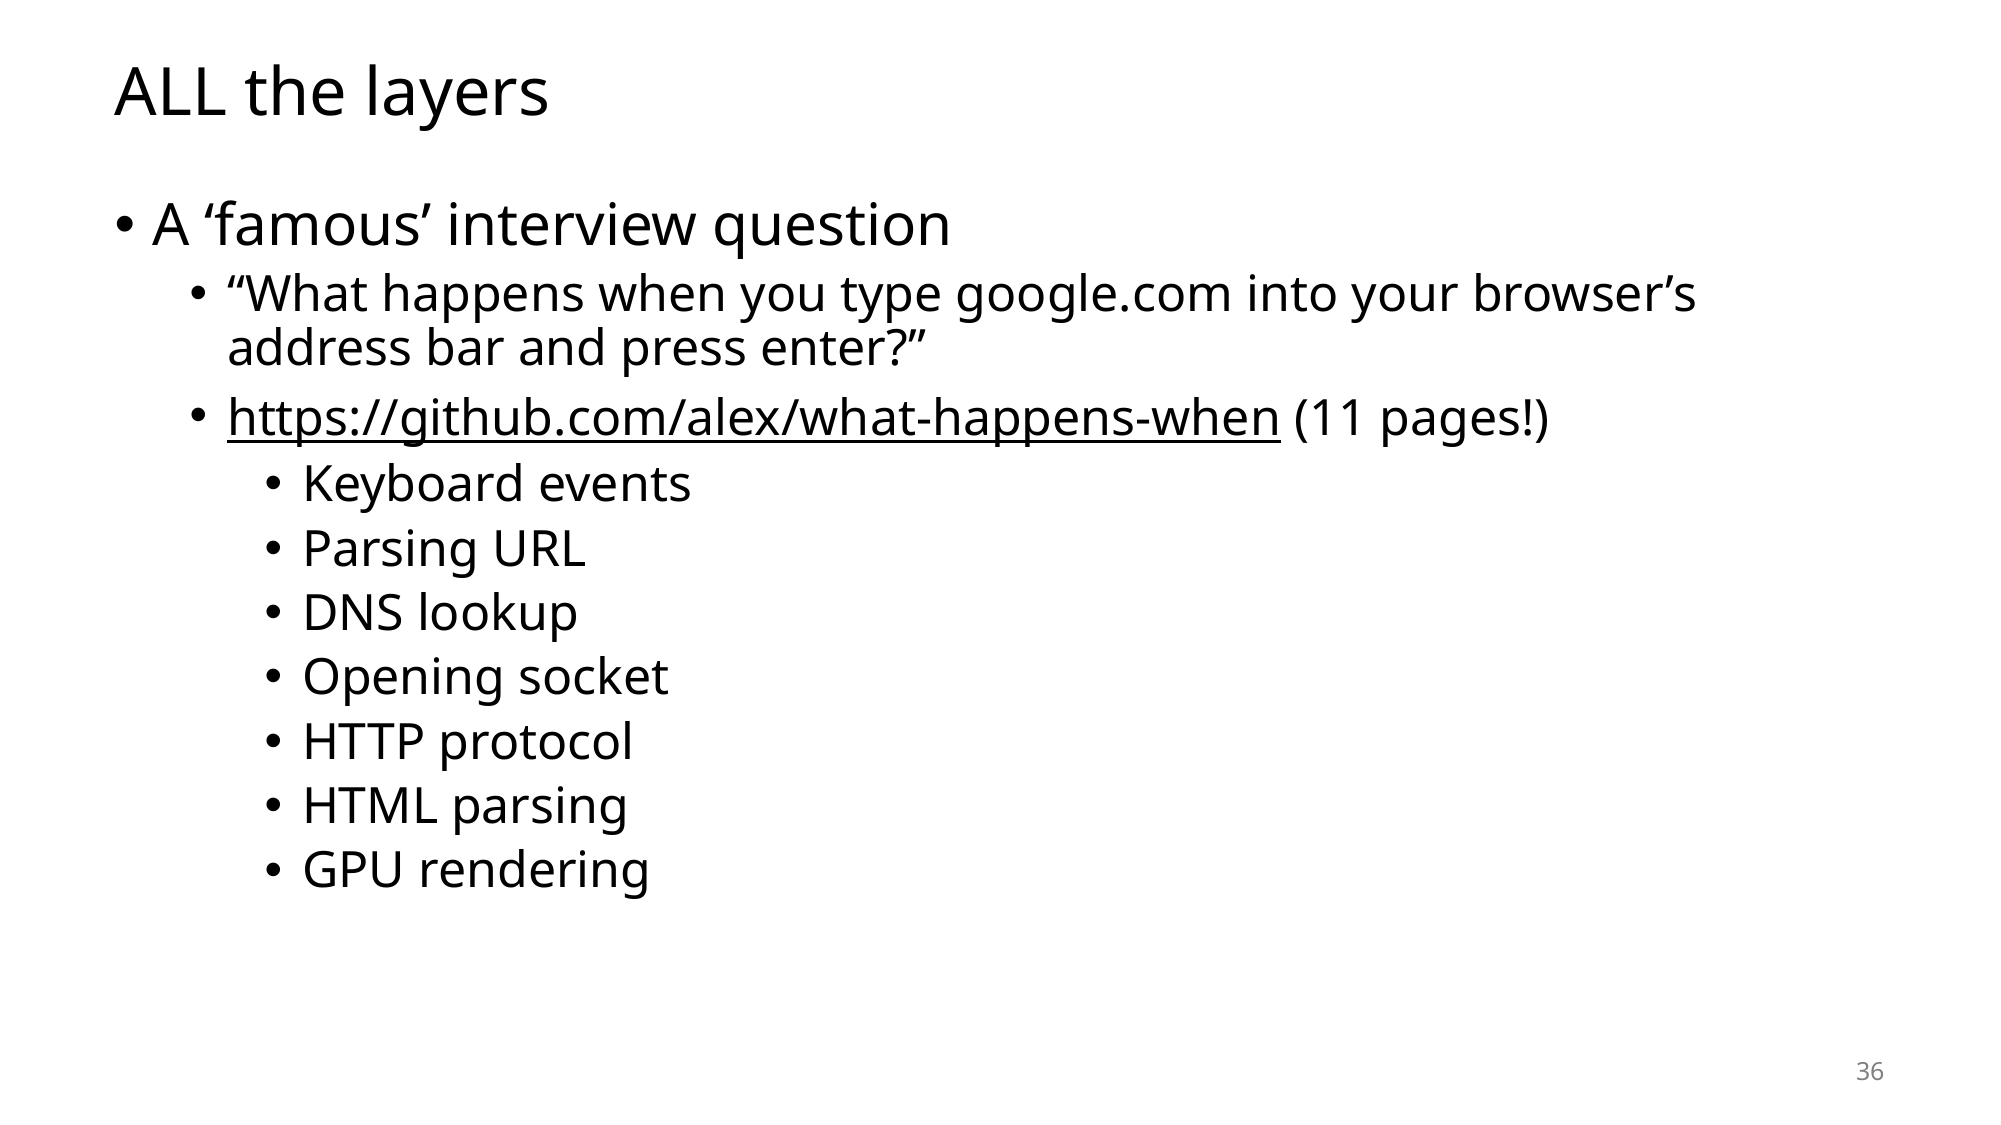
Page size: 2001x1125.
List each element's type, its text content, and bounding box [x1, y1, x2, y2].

title ALL the layers [99, 37, 1900, 150]
slide_number 36 [1749, 1042, 1900, 1103]
list A ‘famous’ interview question “What happens when you type google.com into your browser’s address bar and press enter?” https://github.com/alex/what-happens-when (11 pages!) Keyboard events Parsing URL DNS lookup Opening socket HTTP protocol HTML parsing GPU rendering [99, 187, 1900, 1013]
